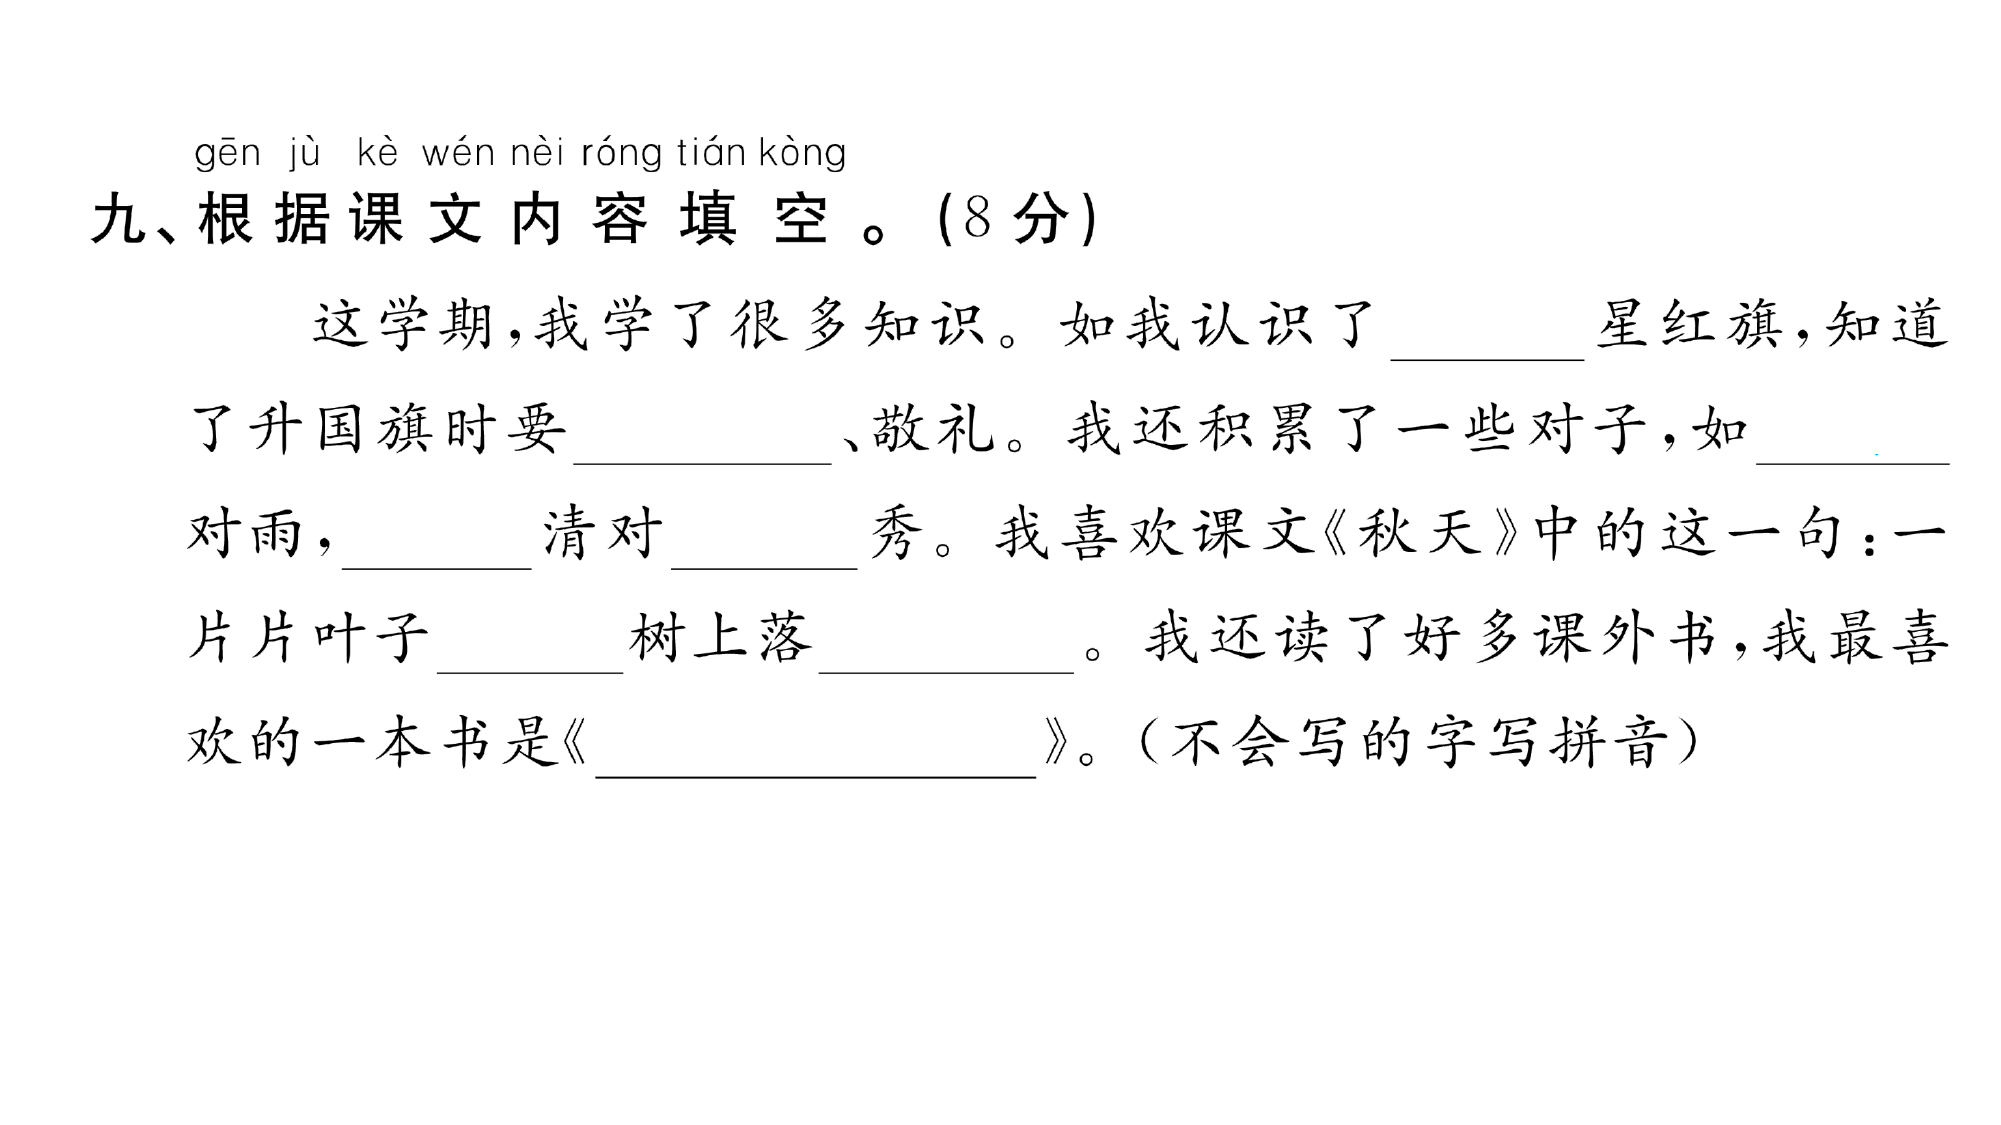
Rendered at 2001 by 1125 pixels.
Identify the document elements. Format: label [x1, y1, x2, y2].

picture [88, 118, 1979, 807]
